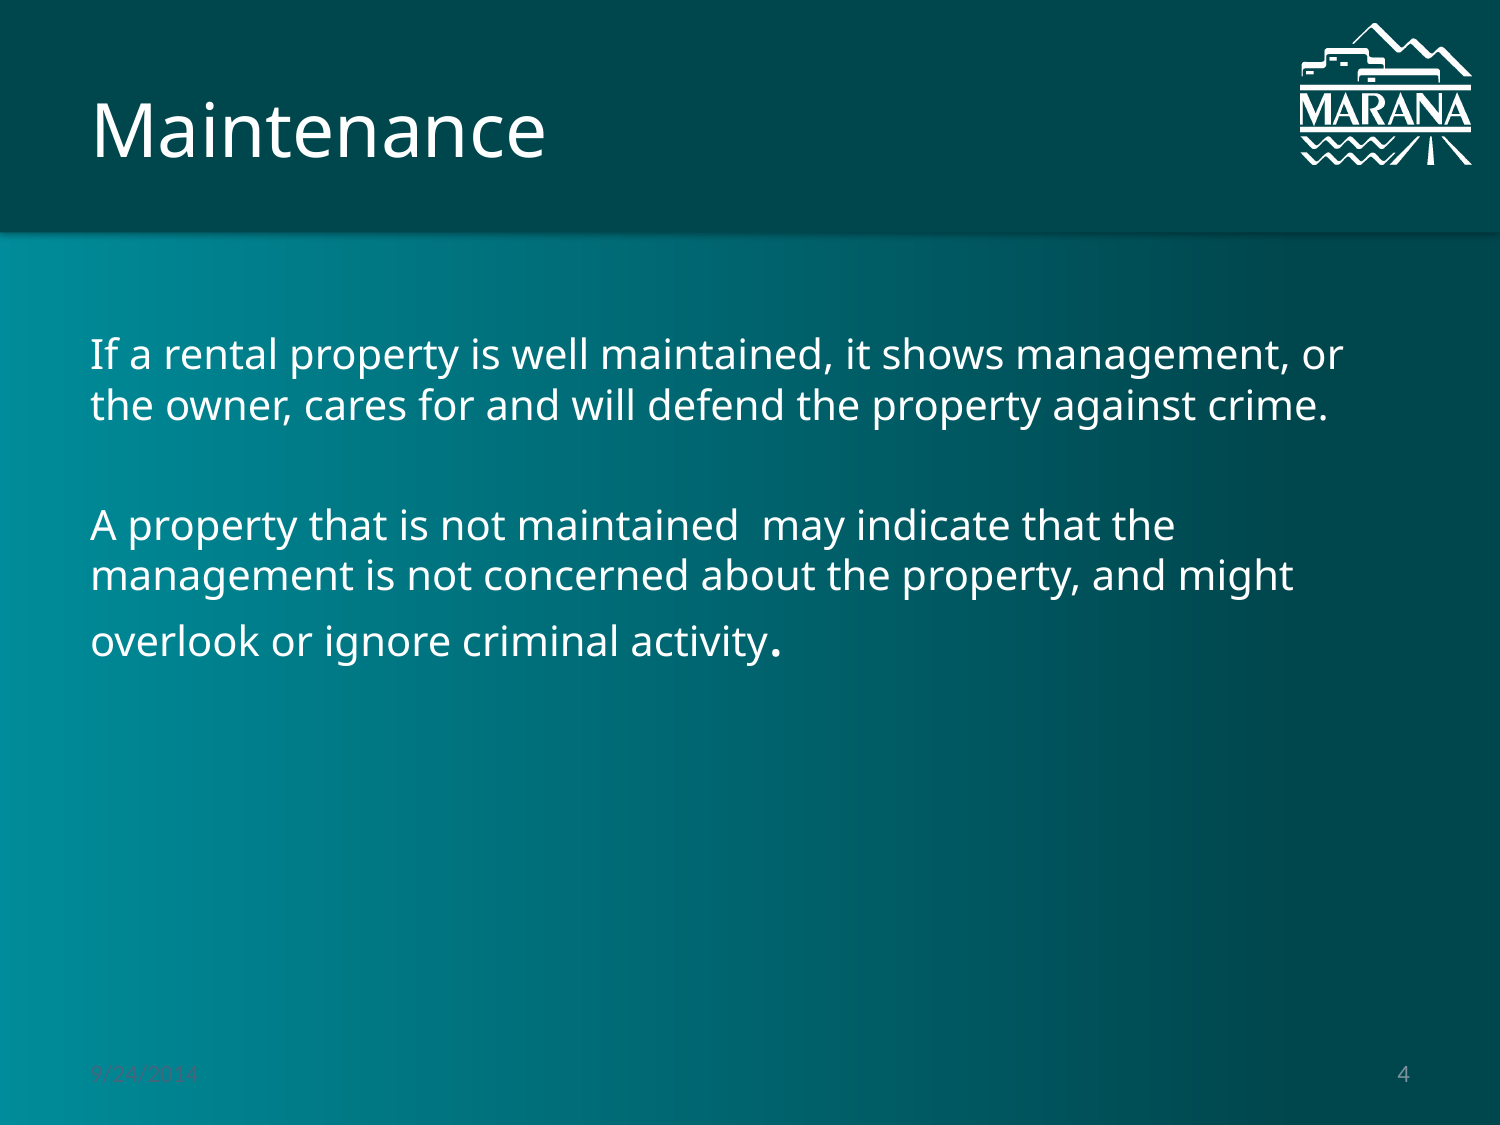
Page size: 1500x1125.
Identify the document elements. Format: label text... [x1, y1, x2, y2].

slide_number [75, 1042, 425, 1103]
title Maintenance [75, 45, 1284, 210]
list If a rental property is well maintained, it shows management, or the owner, cares for and will defend the property against crime. A property that is not maintained may indicate that the management is not concerned about the property, and might overlook or ignore criminal activity. [75, 262, 1425, 1005]
picture [1300, 23, 1472, 165]
slide_number 4 [1074, 1042, 1425, 1103]
